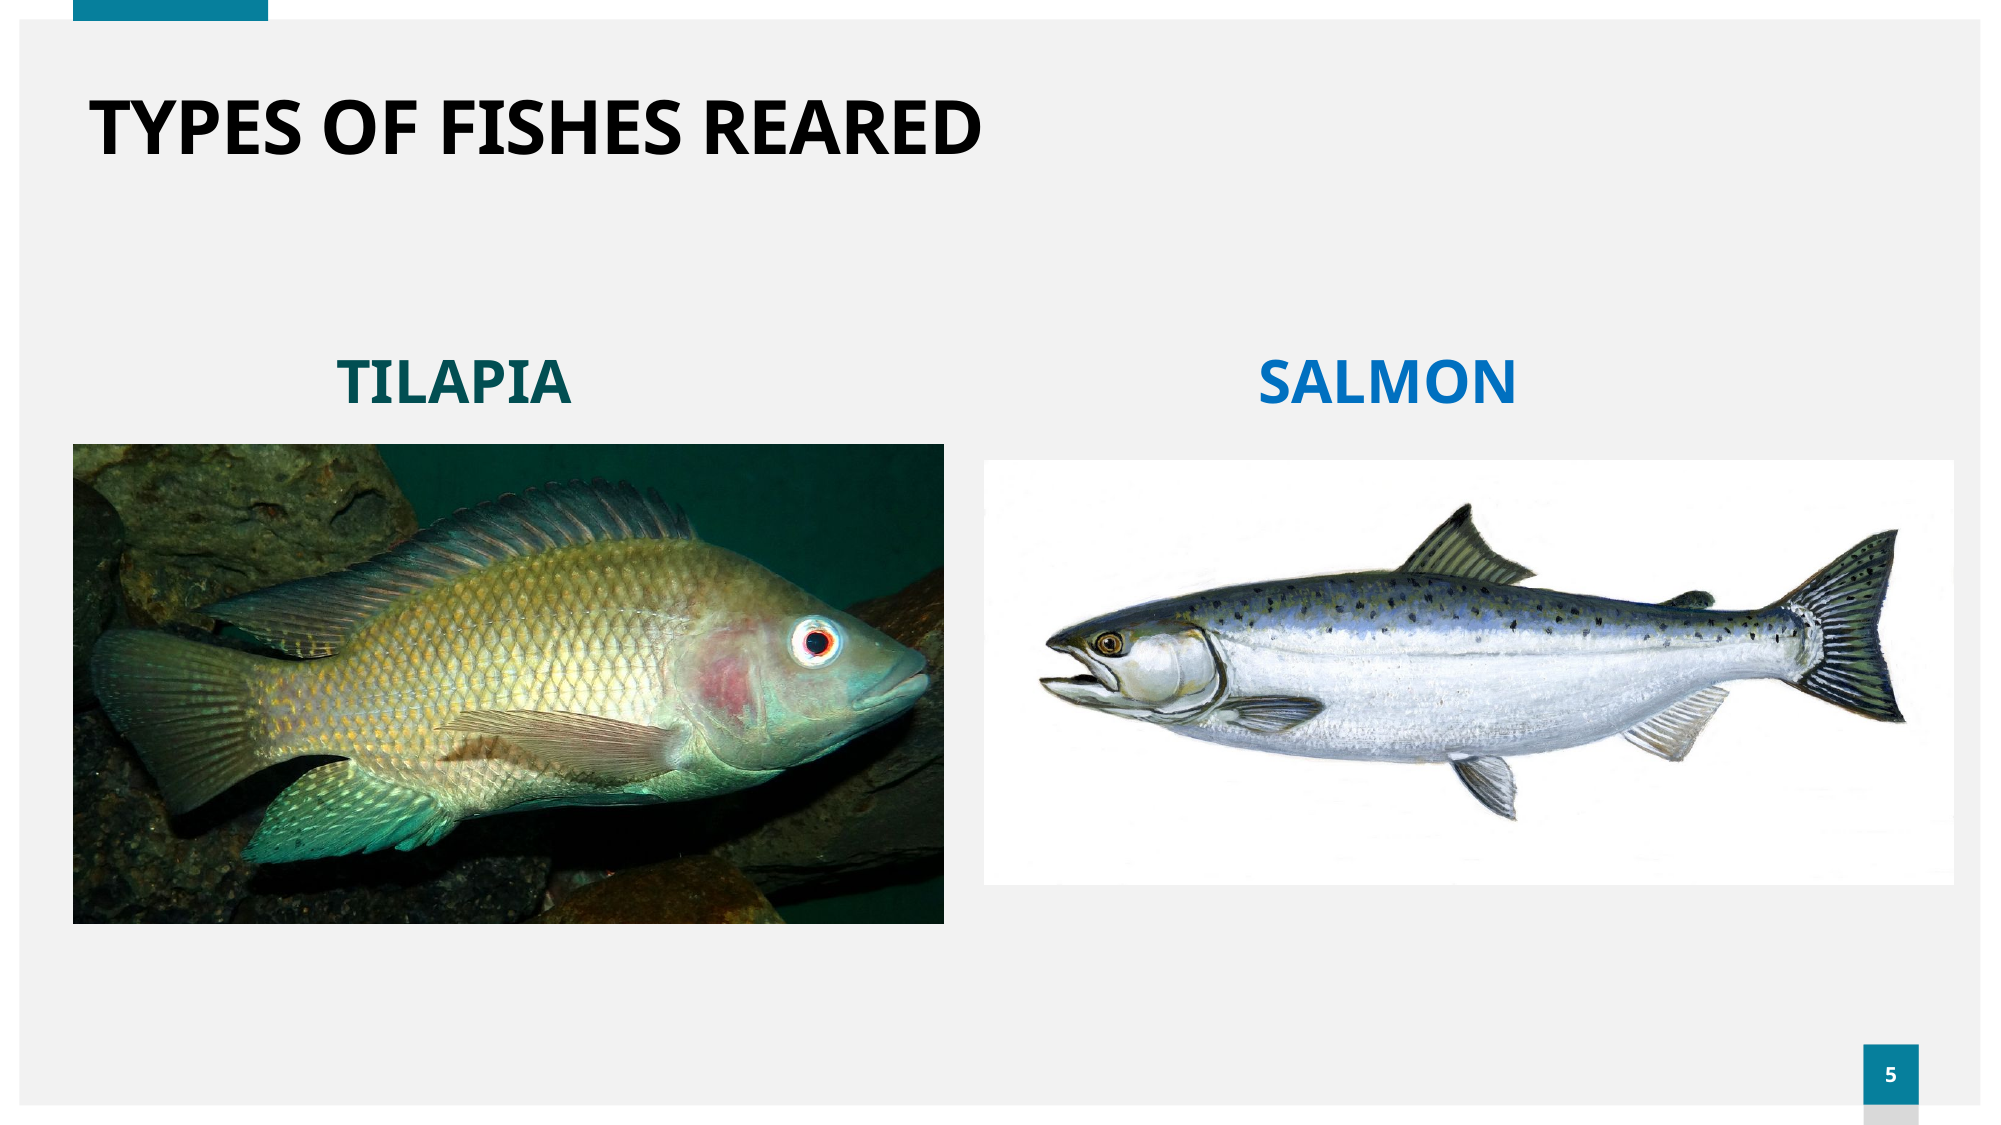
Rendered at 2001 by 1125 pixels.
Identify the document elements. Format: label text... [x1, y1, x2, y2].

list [73, 444, 944, 924]
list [984, 460, 1954, 885]
title TYPES OF FISHES REARED [73, 82, 1907, 179]
list SALMON [1243, 343, 2000, 424]
list TILAPIA [321, 343, 1192, 424]
